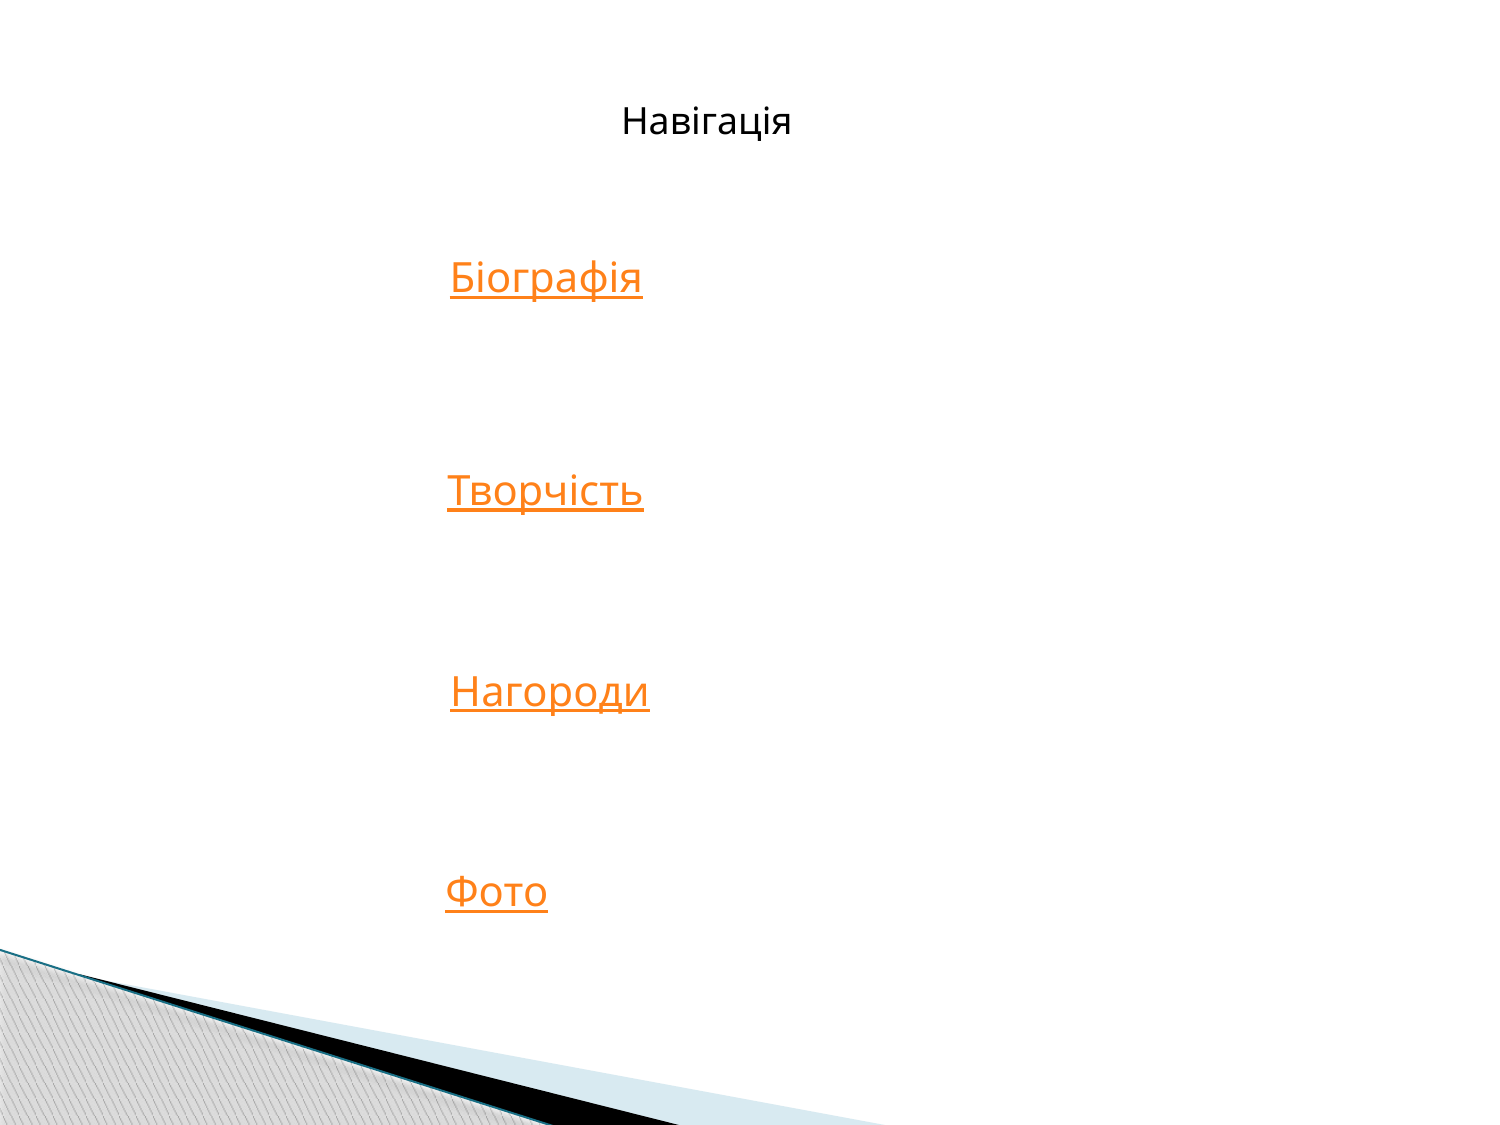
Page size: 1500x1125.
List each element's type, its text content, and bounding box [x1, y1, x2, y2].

text_box Творчість [432, 456, 659, 528]
text_box Нагороди [435, 656, 665, 729]
text_box Біографія [434, 243, 658, 316]
text_box Навігація [606, 89, 808, 150]
text_box Фото [430, 857, 564, 930]
